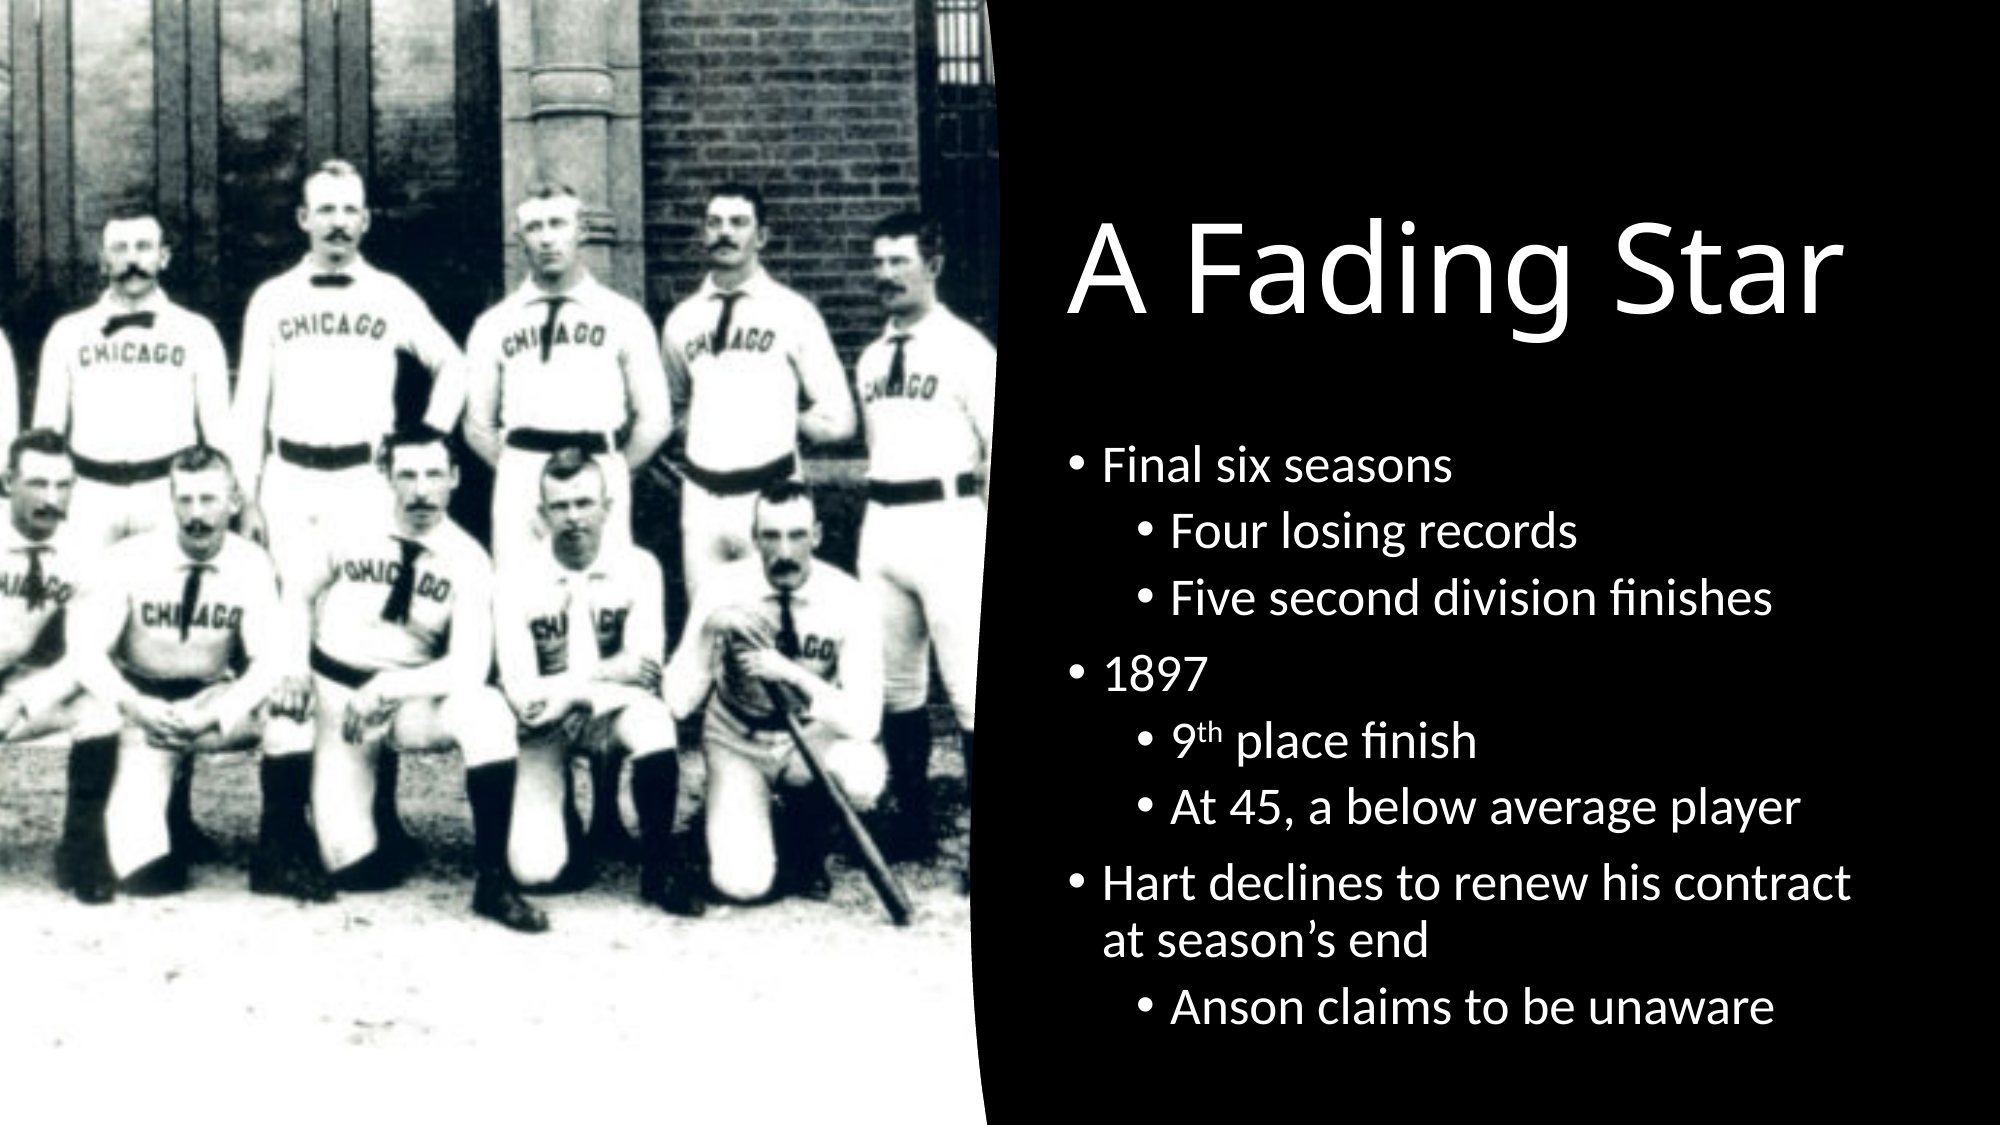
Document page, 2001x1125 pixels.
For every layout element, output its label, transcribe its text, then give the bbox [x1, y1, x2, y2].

list Final six seasons Four losing records Five second division finishes 1897 9th place finish At 45, a below average player Hart declines to renew his contract at season’s end Anson claims to be unaware [1052, 428, 1921, 1045]
picture [0, 0, 1000, 1125]
title A Fading Star [1052, 80, 1921, 348]
